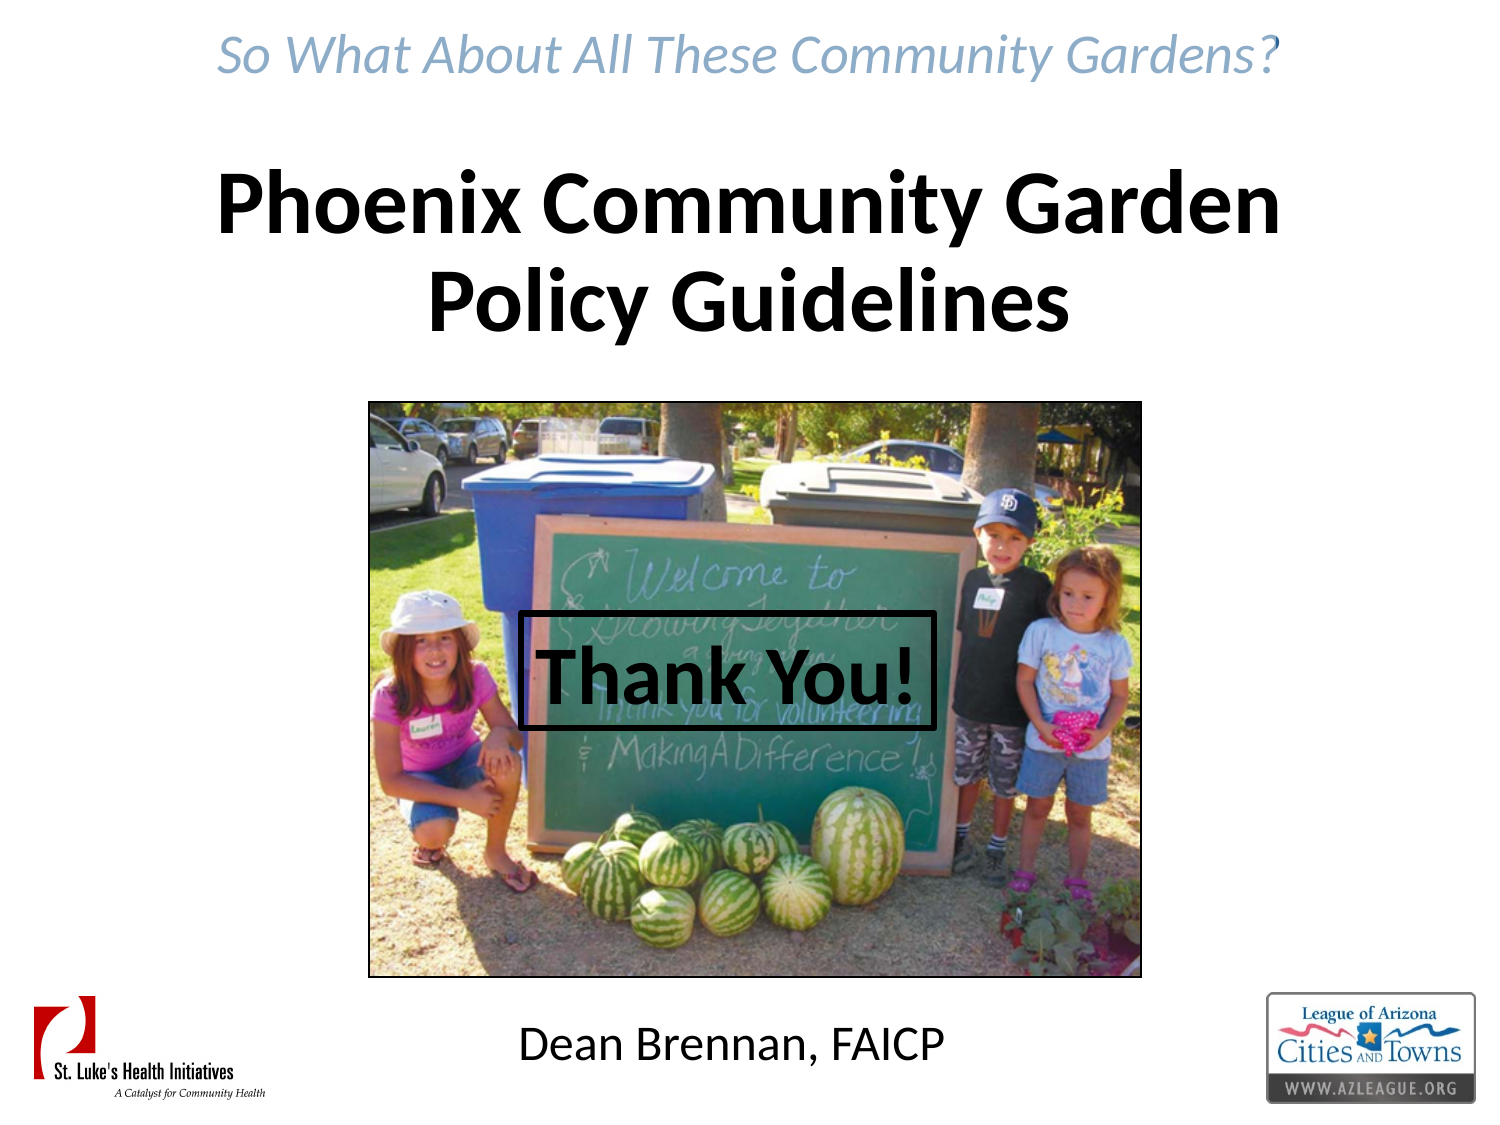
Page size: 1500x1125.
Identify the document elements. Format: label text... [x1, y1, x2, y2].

text_box Dean Brennan, FAICP [503, 1002, 961, 1078]
picture [1266, 992, 1476, 1104]
picture [24, 989, 274, 1104]
picture [369, 402, 1141, 976]
title Phoenix Community Garden Policy Guidelines [112, 143, 1388, 359]
